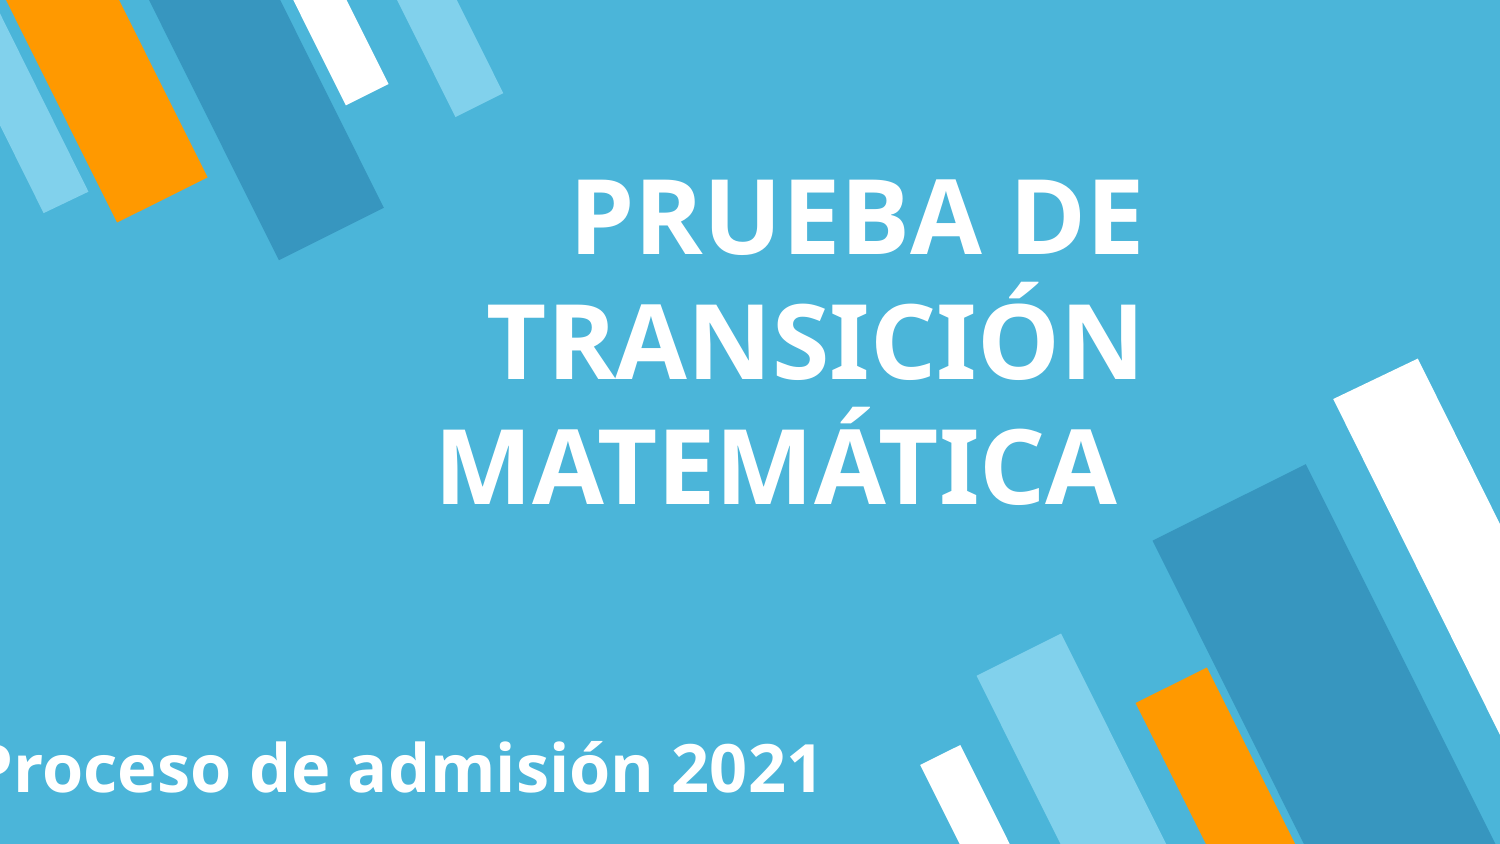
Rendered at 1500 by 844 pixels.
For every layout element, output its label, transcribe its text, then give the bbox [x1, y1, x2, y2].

title PRUEBA DE TRANSICIÓN MATEMÁTICA [0, 349, 1161, 541]
text_box Proceso de admisión 2021 [0, 678, 858, 821]
